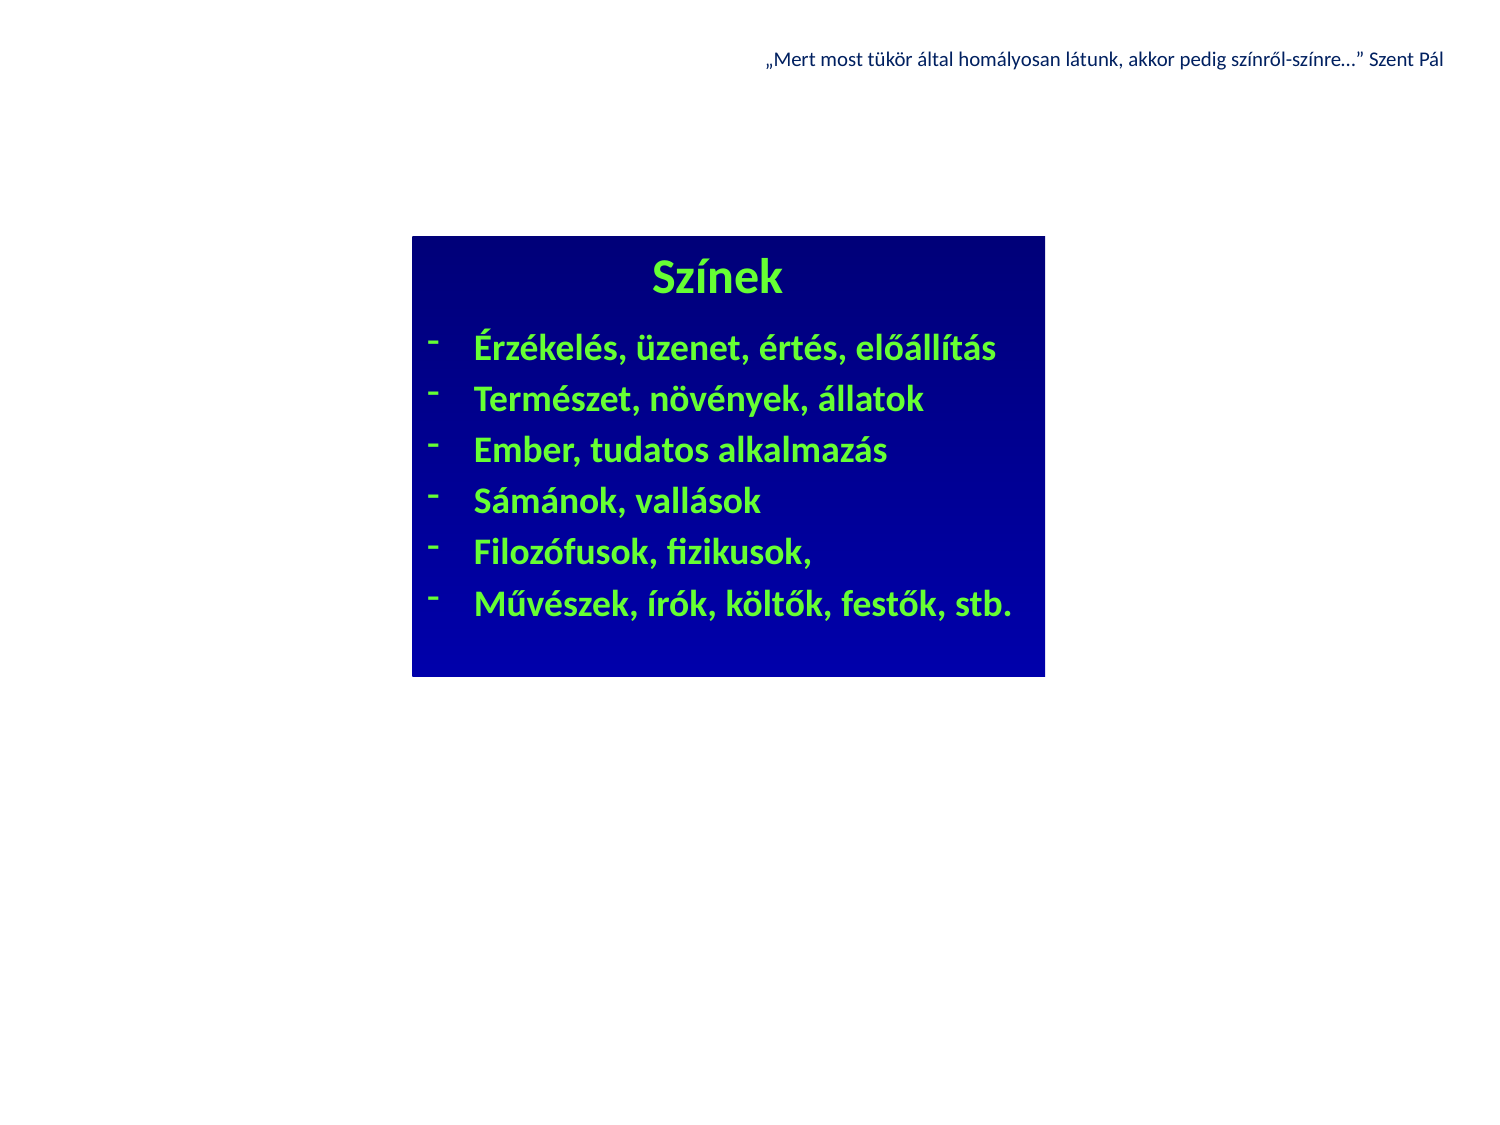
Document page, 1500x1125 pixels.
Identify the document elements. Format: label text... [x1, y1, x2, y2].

text_box „Mert most tükör által homályosan látunk, akkor pedig színről-színre…” Szent Pál [749, 37, 1500, 78]
text_box Színek Érzékelés, üzenet, értés, előállítás Természet, növények, állatok Ember, tudatos alkalmazás Sámánok, vallások Filozófusok, fizikusok, Művészek, írók, költők, festők, stb. [412, 236, 1046, 677]
